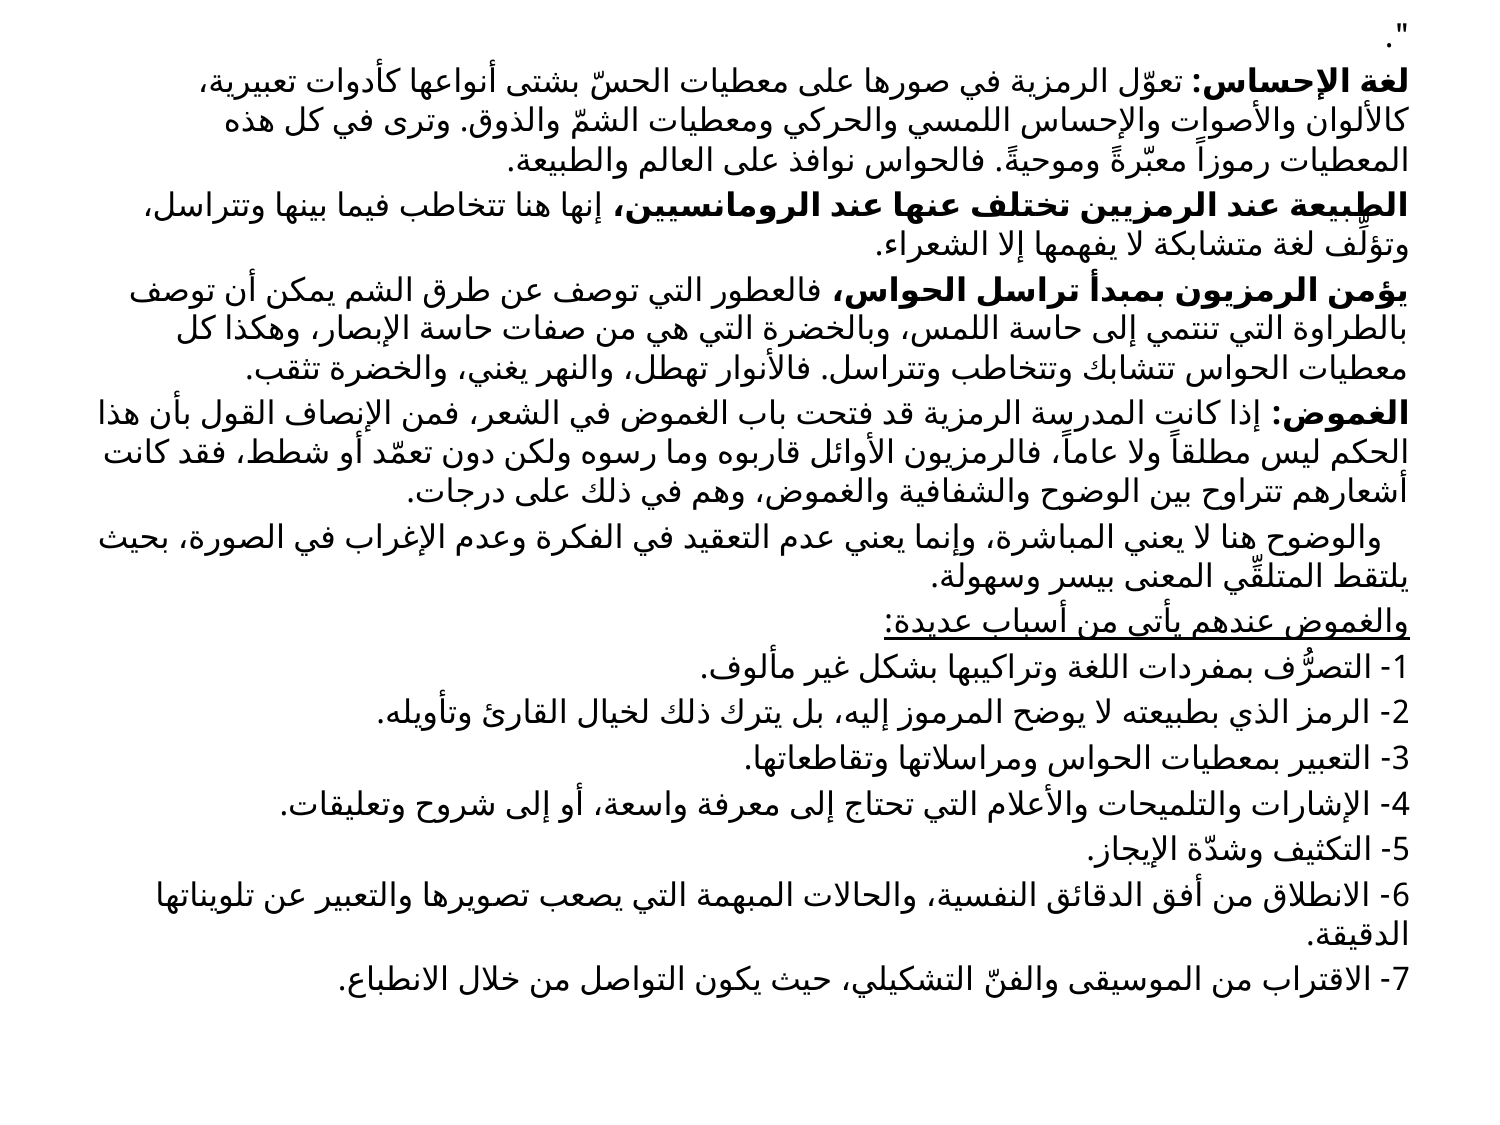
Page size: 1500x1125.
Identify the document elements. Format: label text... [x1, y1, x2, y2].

list ". لغة الإحساس: تعوّل الرمزية في صورها على معطيات الحسّ بشتى أنواعها كأدوات تعبيرية، كالألوان والأصوات والإحساس اللمسي والحركي ومعطيات الشمّ والذوق. وترى في كل هذه المعطيات رموزاً معبّرةً وموحيةً. فالحواس نوافذ على العالم والطبيعة. الطبيعة عند الرمزيين تختلف عنها عند الرومانسيين، إنها هنا تتخاطب فيما بينها وتتراسل، وتؤلِّف لغة متشابكة لا يفهمها إلا الشعراء. يؤمن الرمزيون بمبدأ تراسل الحواس، فالعطور التي توصف عن طرق الشم يمكن أن توصف بالطراوة التي تنتمي إلى حاسة اللمس، وبالخضرة التي هي من صفات حاسة الإبصار، وهكذا كل معطيات الحواس تتشابك وتتخاطب وتتراسل. فالأنوار تهطل، والنهر يغني، والخضرة تثقب. الغموض: إذا كانت المدرسة الرمزية قد فتحت باب الغموض في الشعر، فمن الإنصاف القول بأن هذا الحكم ليس مطلقاً ولا عاماً، فالرمزيون الأوائل قاربوه وما رسوه ولكن دون تعمّد أو شطط، فقد كانت أشعارهم تتراوح بين الوضوح والشفافية والغموض، وهم في ذلك على درجات. والوضوح هنا لا يعني المباشرة، وإنما يعني عدم التعقيد في الفكرة وعدم الإغراب في الصورة، بحيث يلتقط المتلقِّي المعنى بيسر وسهولة. والغموض عندهم يأتي من أسباب عديدة: 1- التصرُّف بمفردات اللغة وتراكيبها بشكل غير مألوف. 2- الرمز الذي بطبيعته لا يوضح المرموز إليه، بل يترك ذلك لخيال القارئ وتأويله. 3- التعبير بمعطيات الحواس ومراسلاتها وتقاطعاتها. 4- الإشارات والتلميحات والأعلام التي تحتاج إلى معرفة واسعة، أو إلى شروح وتعليقات. 5- التكثيف وشدّة الإيجاز. 6- الانطلاق من أفق الدقائق النفسية، والحالات المبهمة التي يصعب تصويرها والتعبير عن تلويناتها الدقيقة. 7- الاقتراب من الموسيقى والفنّ التشكيلي، حيث يكون التواصل من خلال الانطباع. [75, 7, 1425, 1005]
